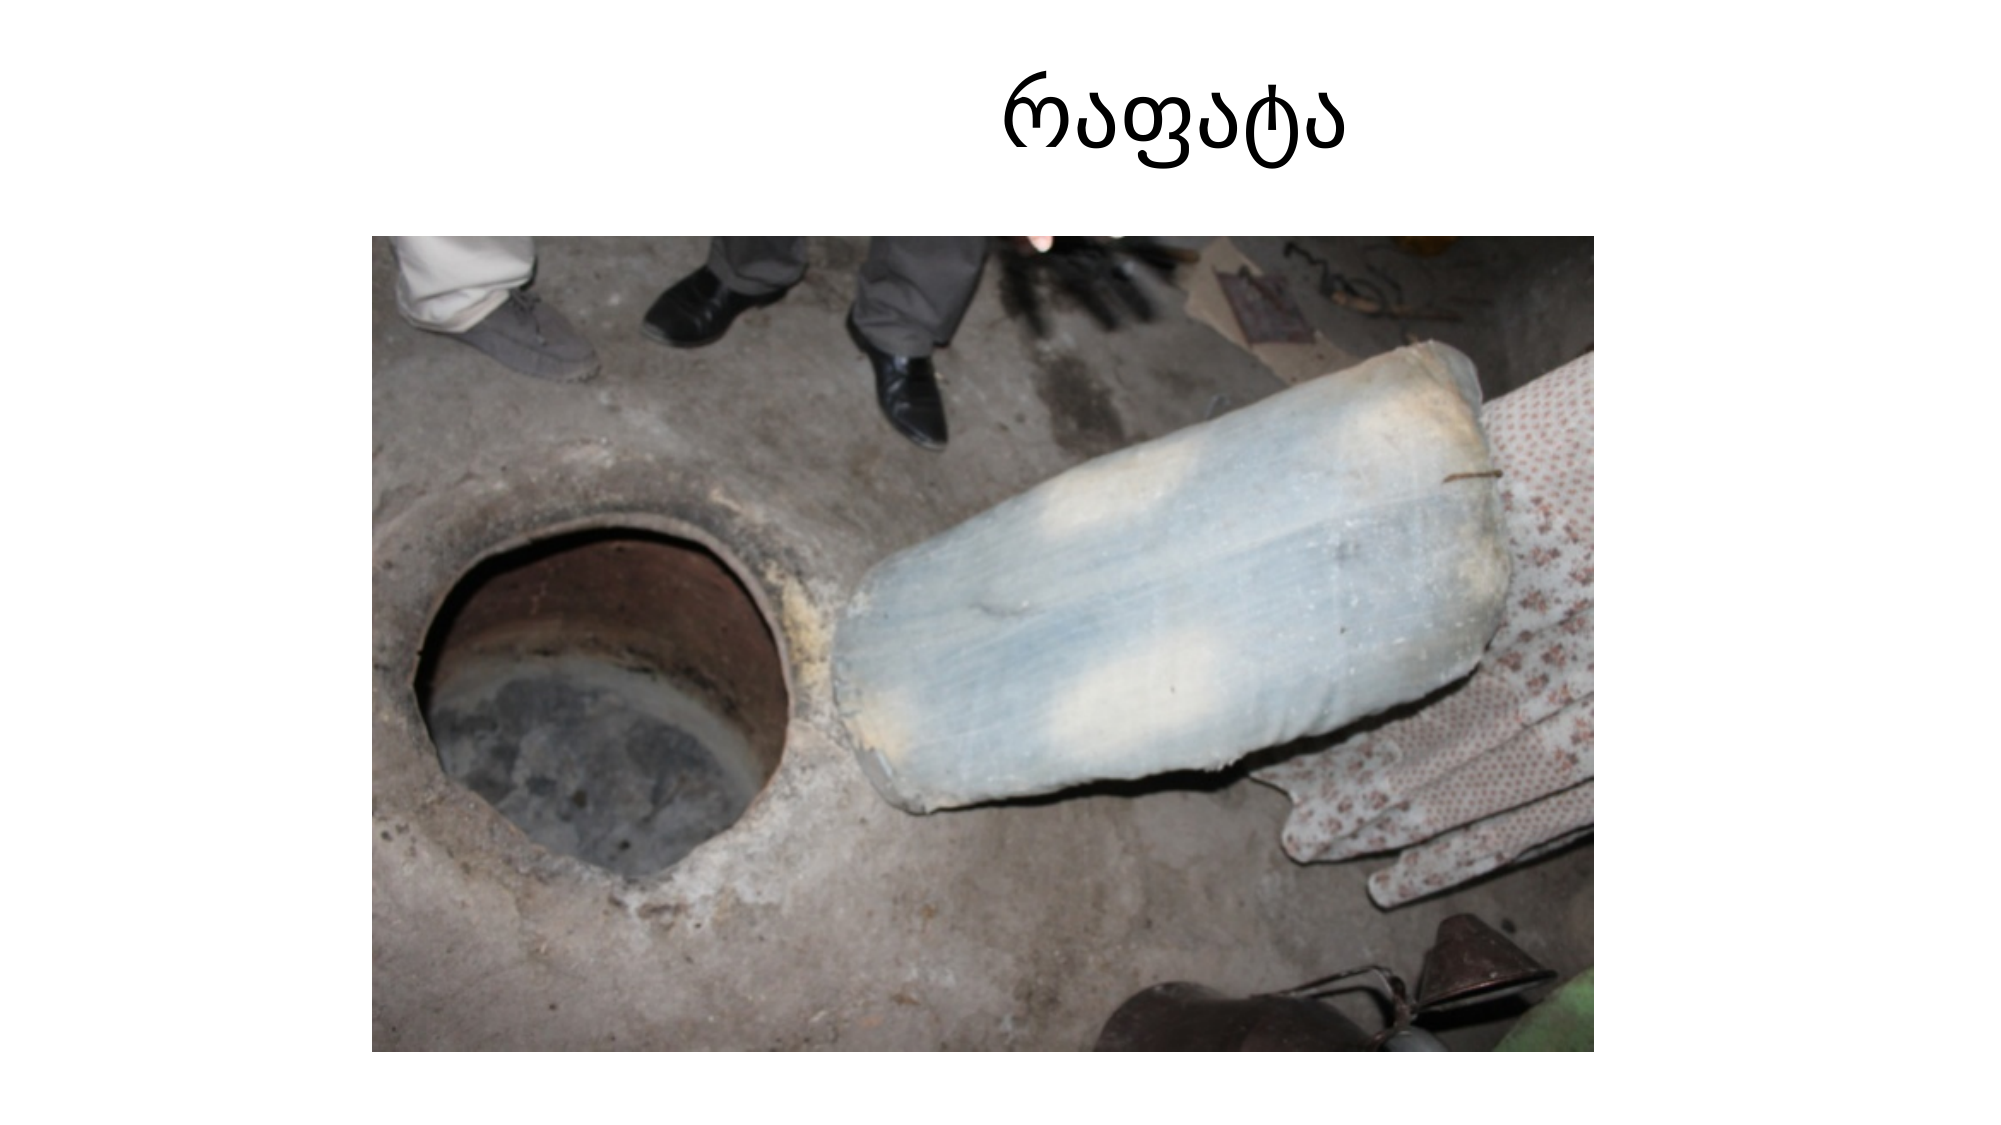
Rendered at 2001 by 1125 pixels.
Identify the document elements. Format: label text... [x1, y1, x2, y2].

title რაფატა [137, 59, 1863, 175]
picture [372, 236, 1594, 1052]
